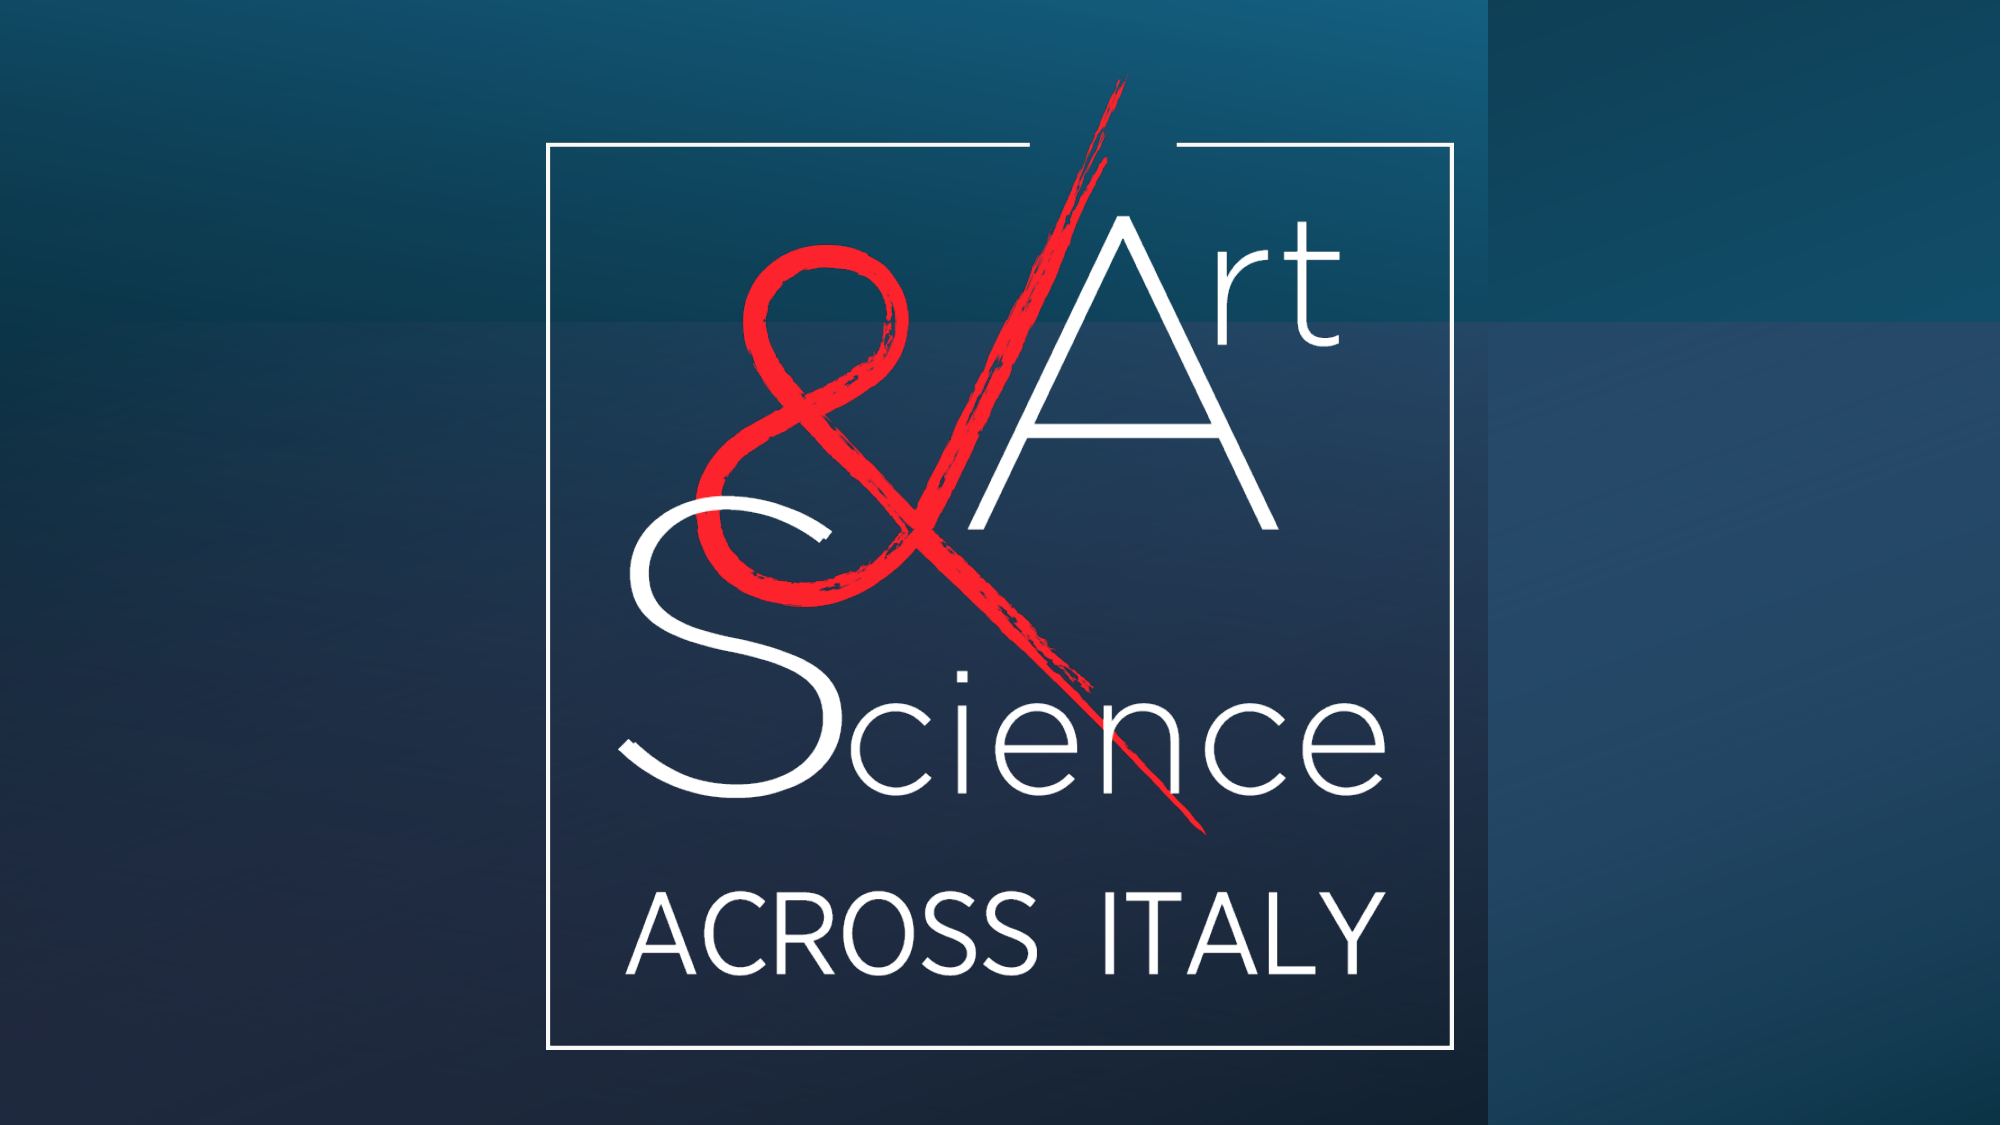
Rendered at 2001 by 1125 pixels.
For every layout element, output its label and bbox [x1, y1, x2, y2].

text_box [1489, 0, 2000, 321]
text_box [0, 0, 1489, 321]
text_box [0, 321, 2000, 1125]
picture [546, 74, 1454, 1051]
